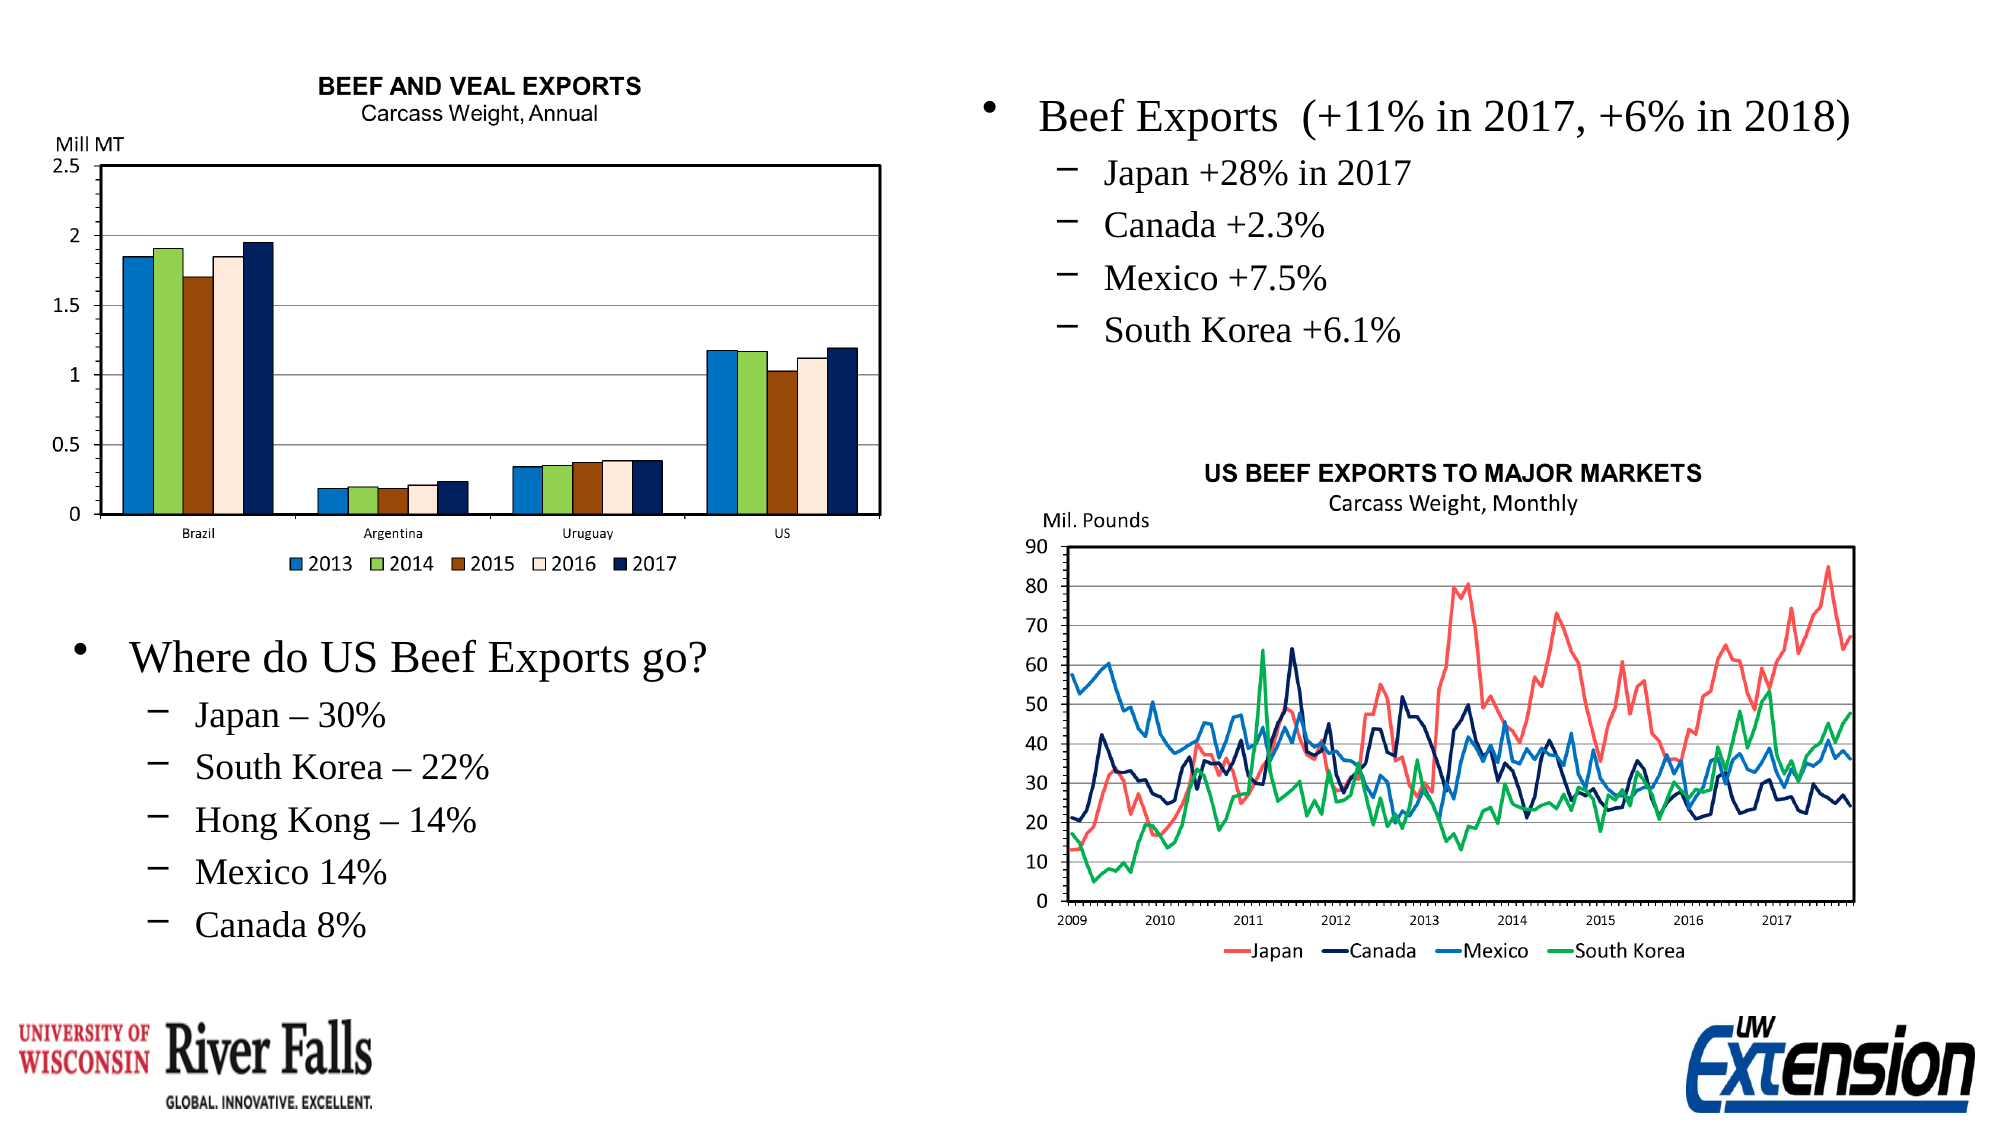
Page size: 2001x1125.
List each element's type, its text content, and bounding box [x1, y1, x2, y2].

text_box Where do US Beef Exports go? Japan – 30% South Korea – 22% Hong Kong – 14% Mexico 14% Canada 8% [58, 619, 1114, 1125]
picture [1023, 449, 1883, 975]
picture [1686, 1016, 1975, 1113]
text_box Beef Exports (+11% in 2017, +6% in 2018) Japan +28% in 2017 Canada +2.3% Mexico +7.5% South Korea +6.1% [967, 78, 2000, 821]
picture [49, 62, 909, 588]
picture [19, 1019, 372, 1109]
